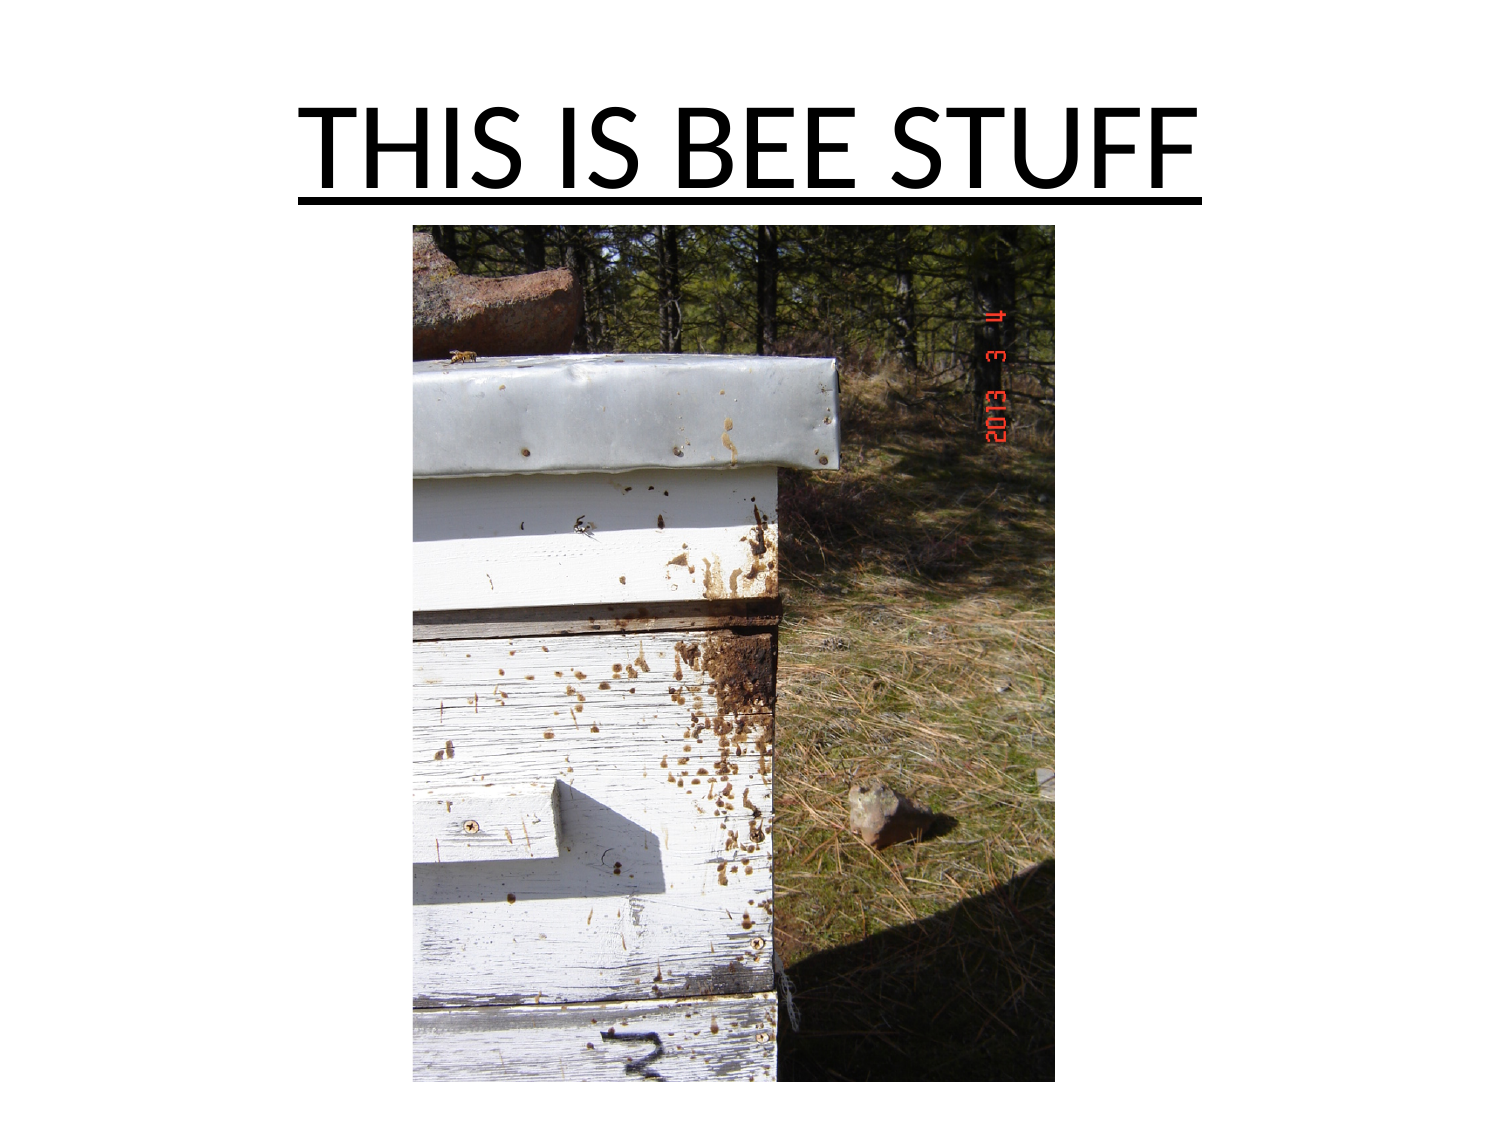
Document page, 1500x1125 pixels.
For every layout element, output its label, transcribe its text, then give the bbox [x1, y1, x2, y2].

picture [413, 225, 1055, 331]
title THIS IS BEE STUFF [75, 45, 1426, 233]
picture [413, 975, 1055, 1081]
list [305, 331, 1163, 975]
